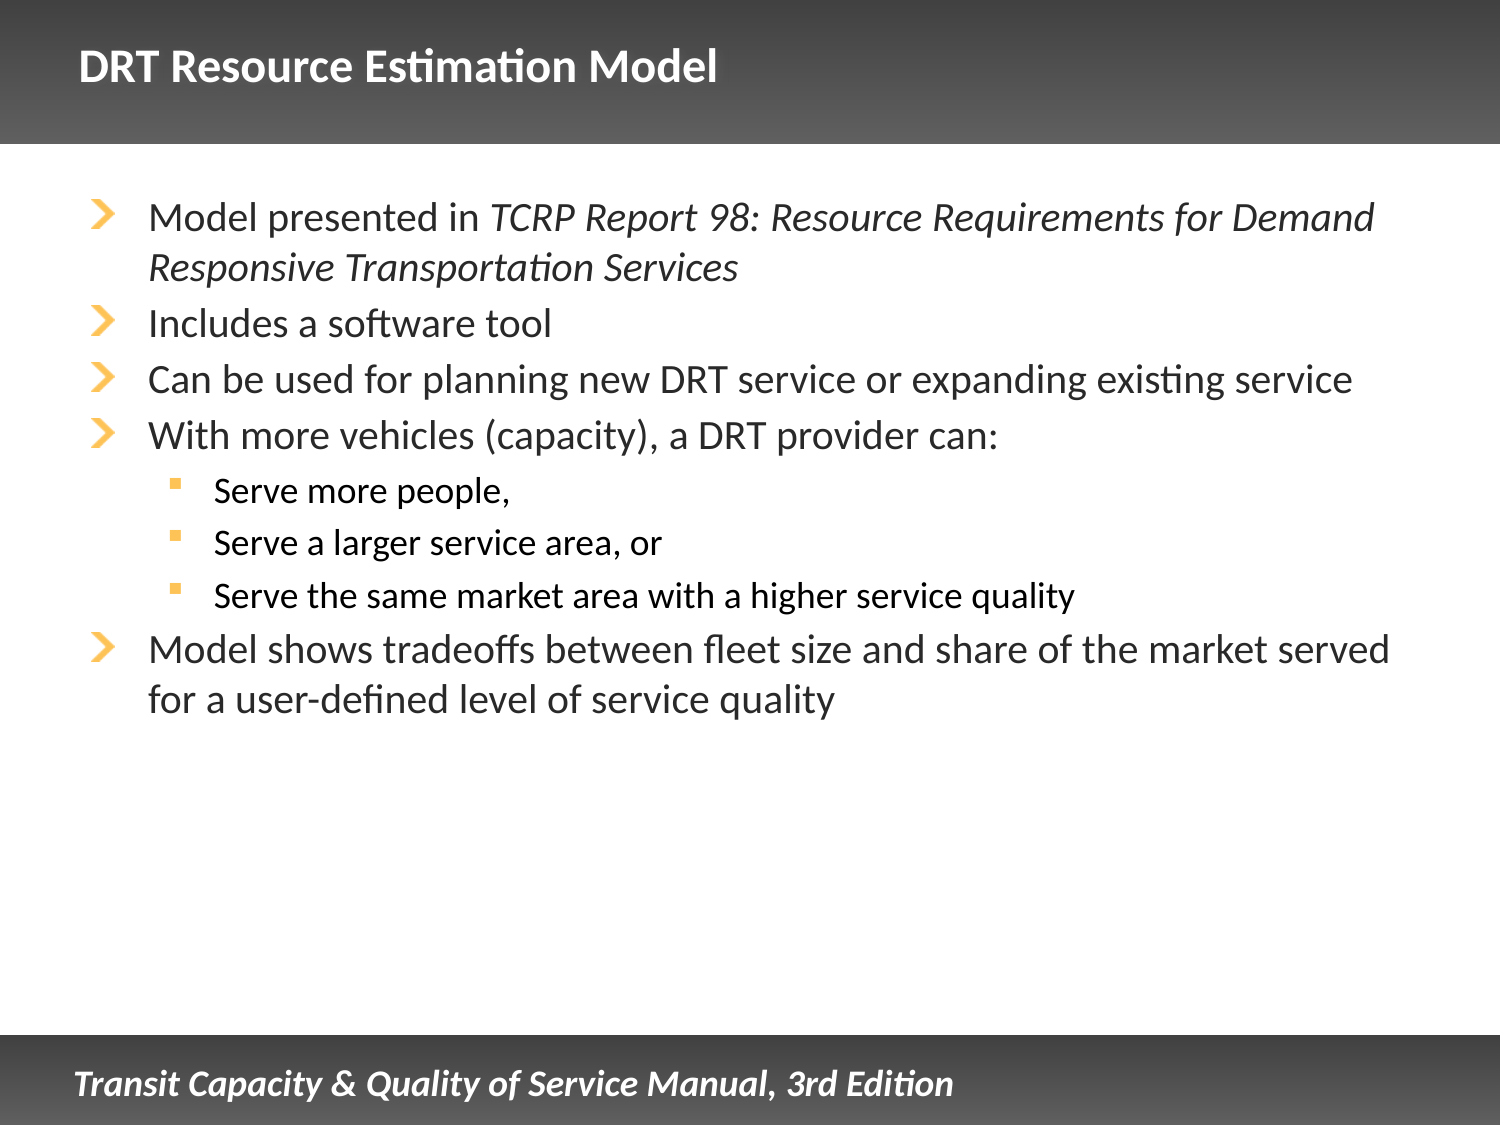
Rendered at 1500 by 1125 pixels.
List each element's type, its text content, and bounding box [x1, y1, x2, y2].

picture [91, 362, 115, 392]
picture [91, 199, 115, 229]
title DRT Resource Estimation Model [78, 14, 1431, 134]
picture [91, 305, 115, 336]
picture [91, 632, 115, 662]
list Model presented in TCRP Report 98: Resource Requirements for Demand Responsive Transportation Services Includes a software tool Can be used for planning new DRT service or expanding existing service With more vehicles (capacity), a DRT provider can: Serve more people, Serve a larger service area, or Serve the same market area with a higher service quality Model shows tradeoffs between fleet size and share of the market served for a user-defined level of service quality [76, 181, 1432, 1008]
picture [91, 418, 115, 448]
